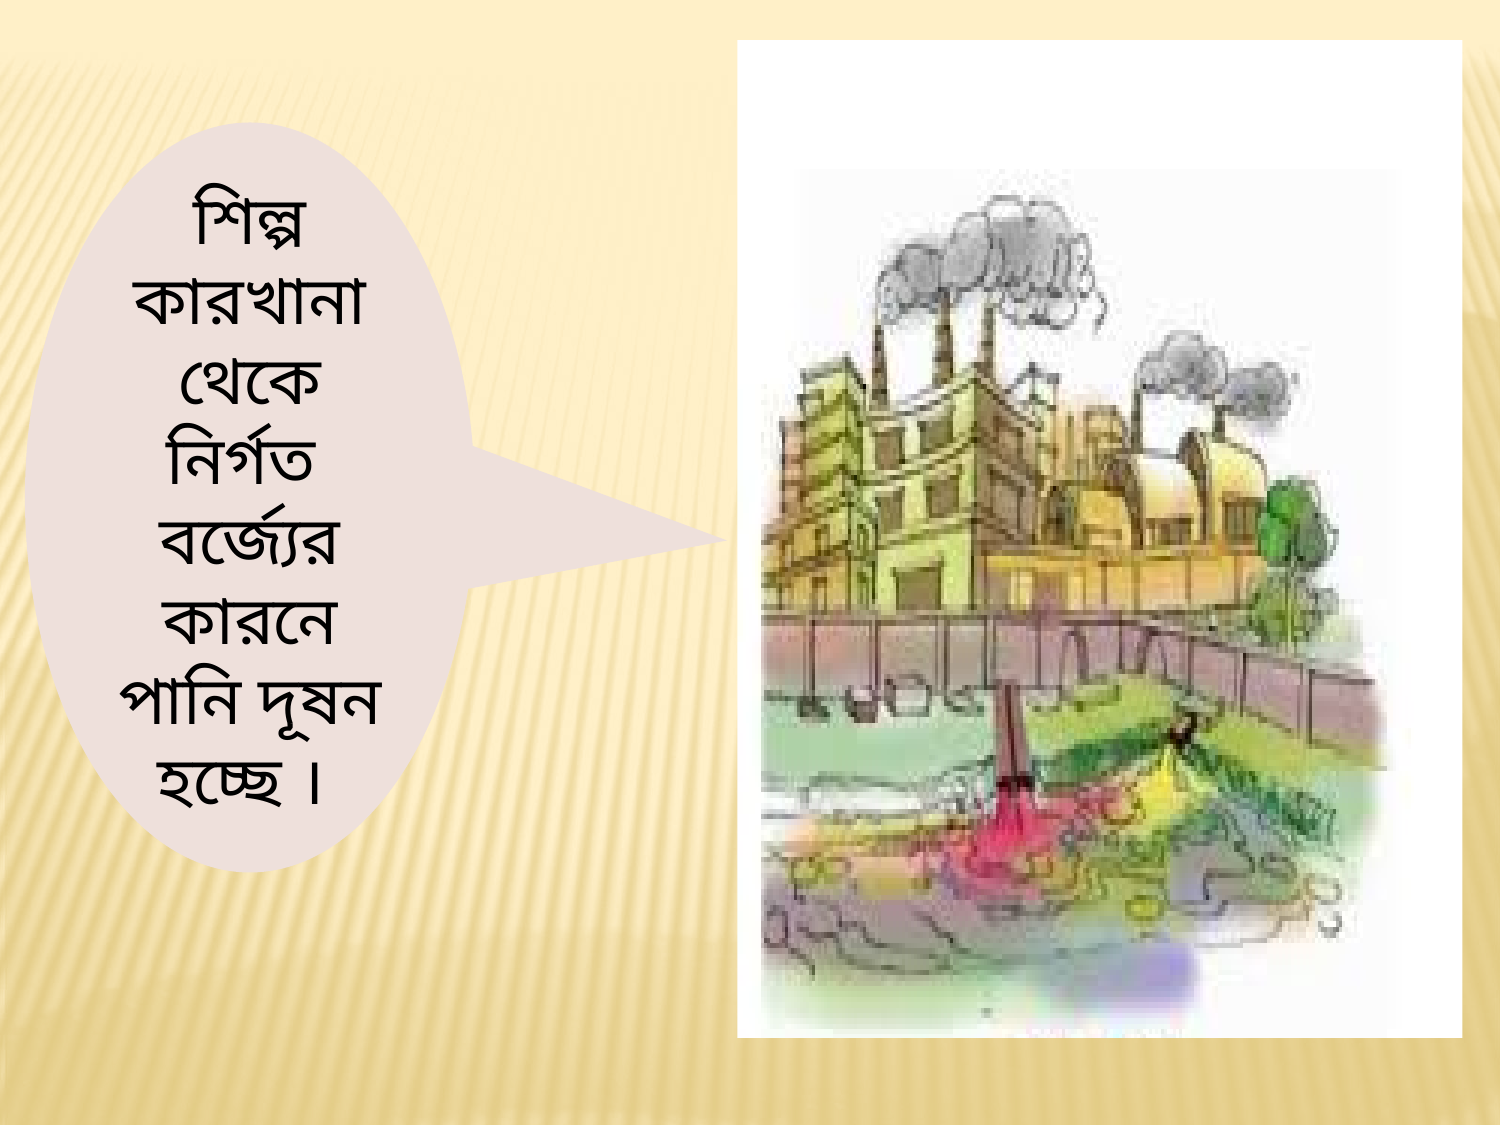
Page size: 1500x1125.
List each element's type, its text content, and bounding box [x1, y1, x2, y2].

text_box শিল্প কারখানা থেকে নির্গত বর্জ্যের কারনে পানি দূষন হচ্ছে । [22, 120, 727, 875]
picture [737, 37, 1463, 1038]
